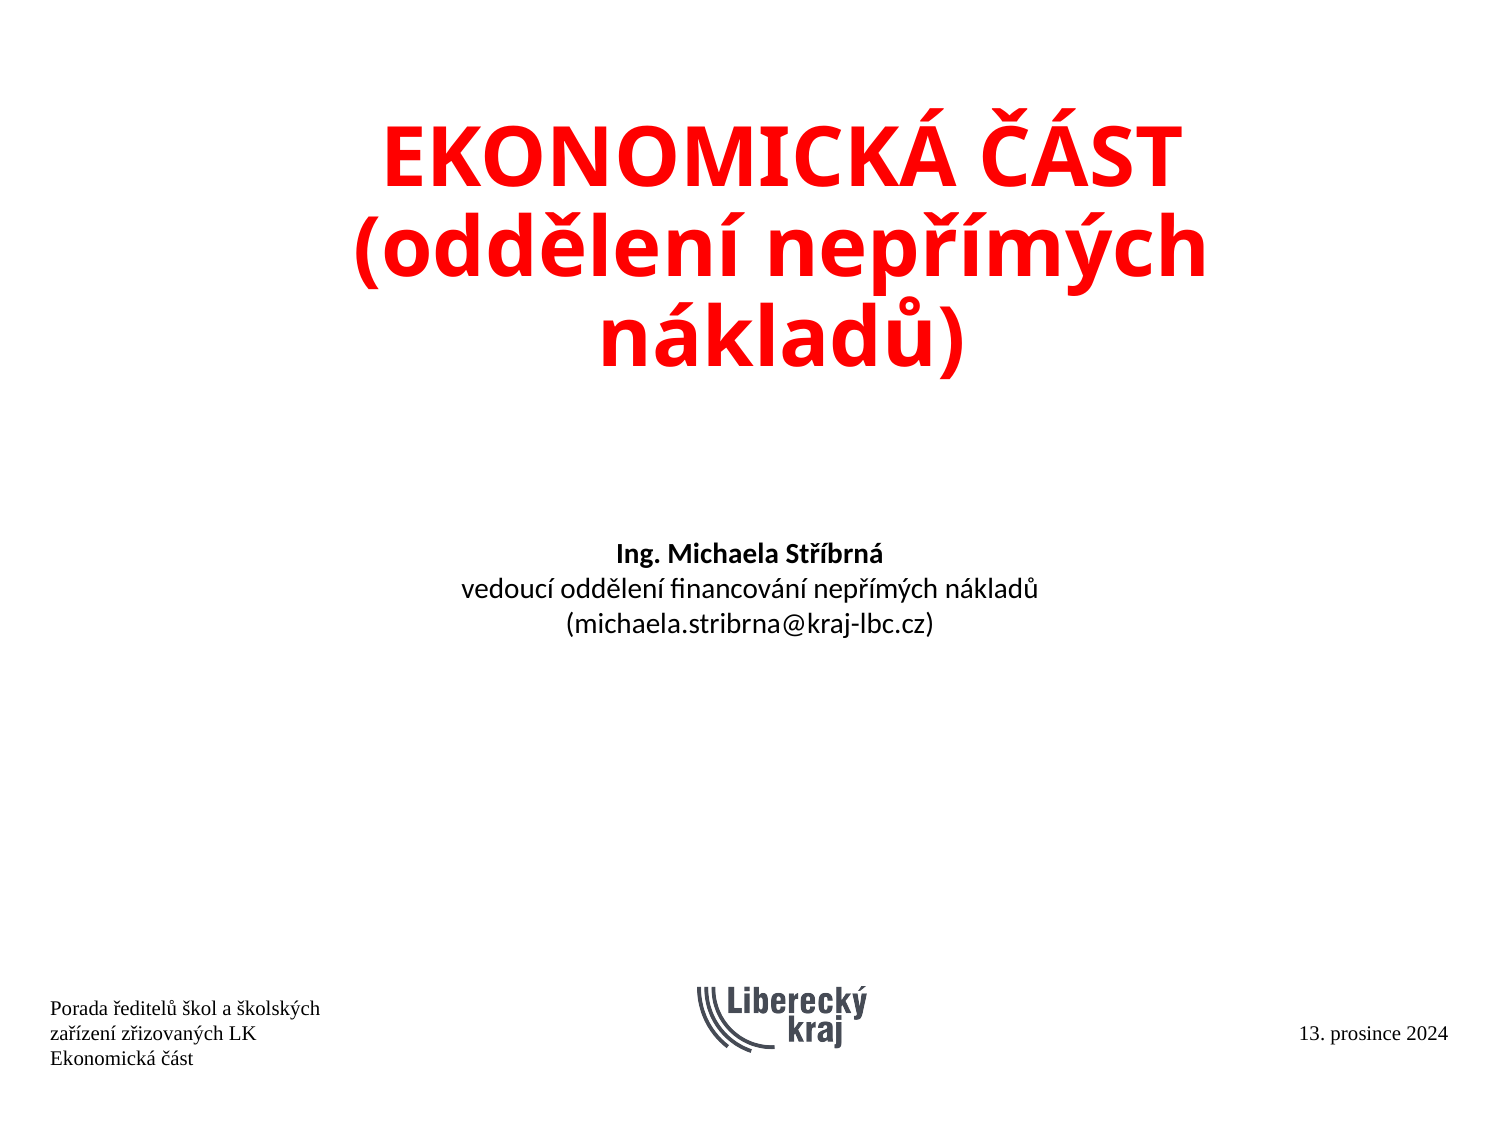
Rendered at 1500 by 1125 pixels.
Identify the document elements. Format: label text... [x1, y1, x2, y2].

title EKONOMICKÁ ČÁST (oddělení nepřímých nákladů) [166, 122, 1398, 376]
text_box 13. prosince 2024 [1284, 1012, 1476, 1052]
picture [697, 986, 867, 1053]
text_box Porada ředitelů škol a školských zařízení zřizovaných LK Ekonomická část [41, 986, 370, 1078]
text_box Ing. Michaela Stříbrná vedoucí oddělení financování nepřímých nákladů (michaela.stribrna@kraj-lbc.cz) [334, 527, 1166, 647]
